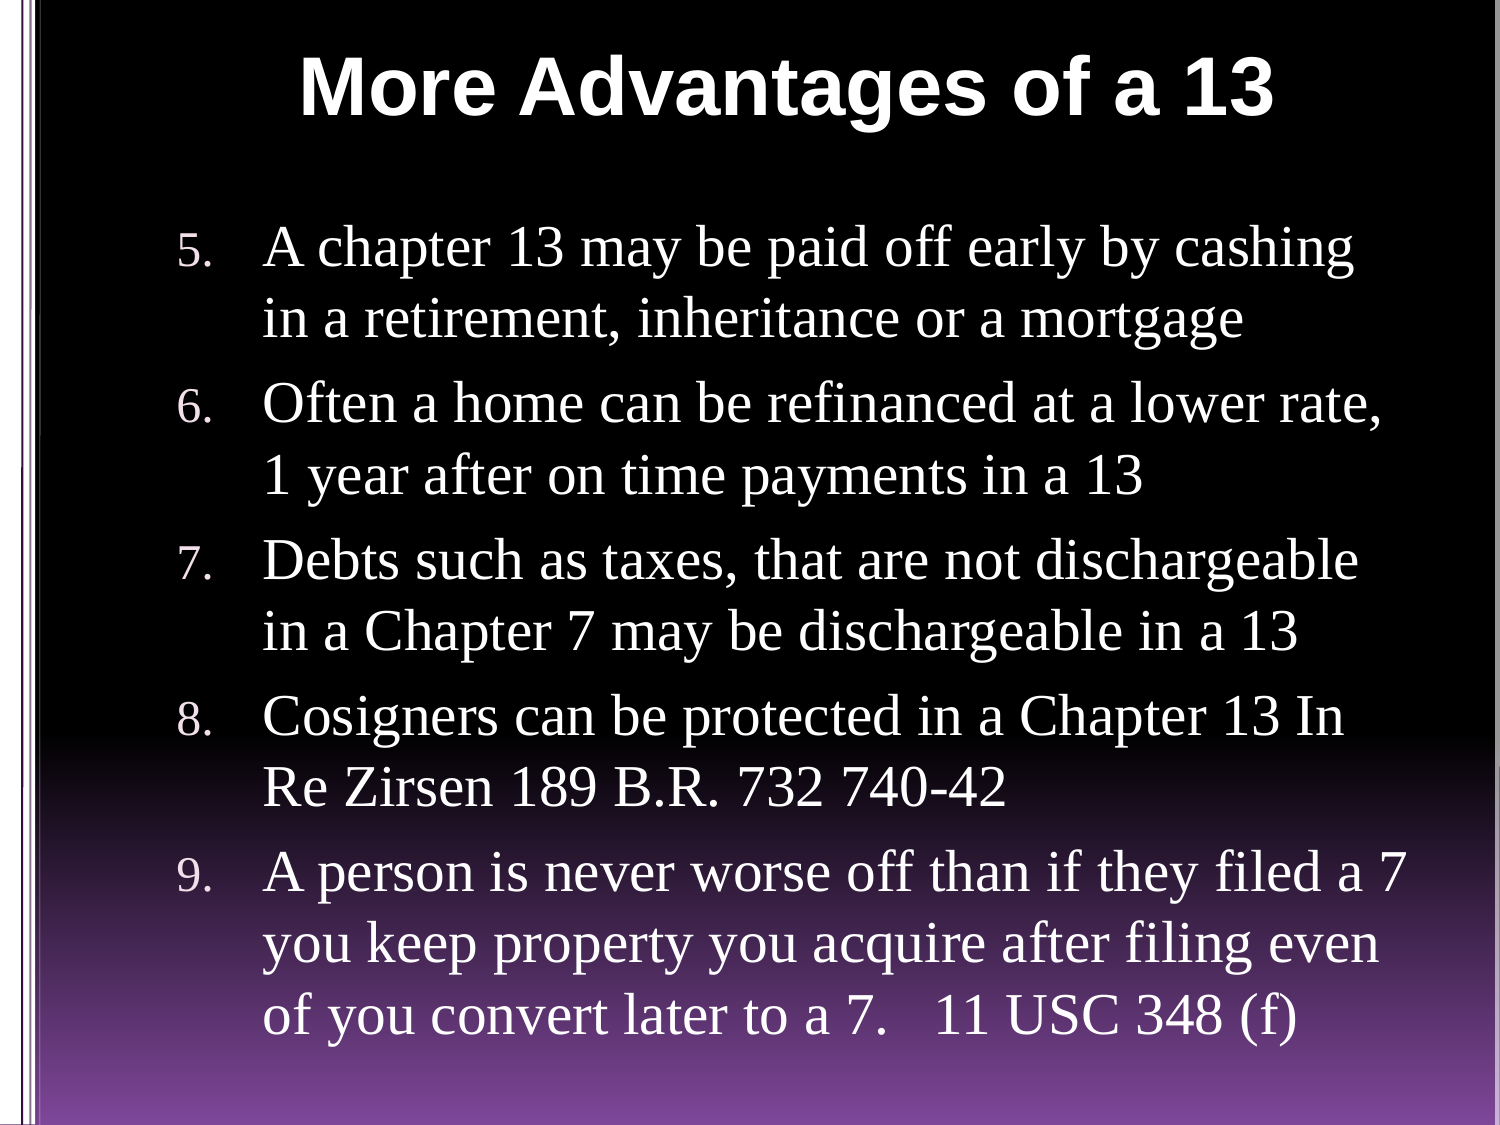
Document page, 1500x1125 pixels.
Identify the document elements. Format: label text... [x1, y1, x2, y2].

list A chapter 13 may be paid off early by cashing in a retirement, inheritance or a mortgage Often a home can be refinanced at a lower rate, 1 year after on time payments in a 13 Debts such as taxes, that are not dischargeable in a Chapter 7 may be dischargeable in a 13 Cosigners can be protected in a Chapter 13 In Re Zirsen 189 B.R. 732 740-42 A person is never worse off than if they filed a 7 you keep property you acquire after filing even of you convert later to a 7. 11 USC 348 (f) [150, 200, 1425, 1088]
title More Advantages of a 13 [150, 24, 1425, 200]
